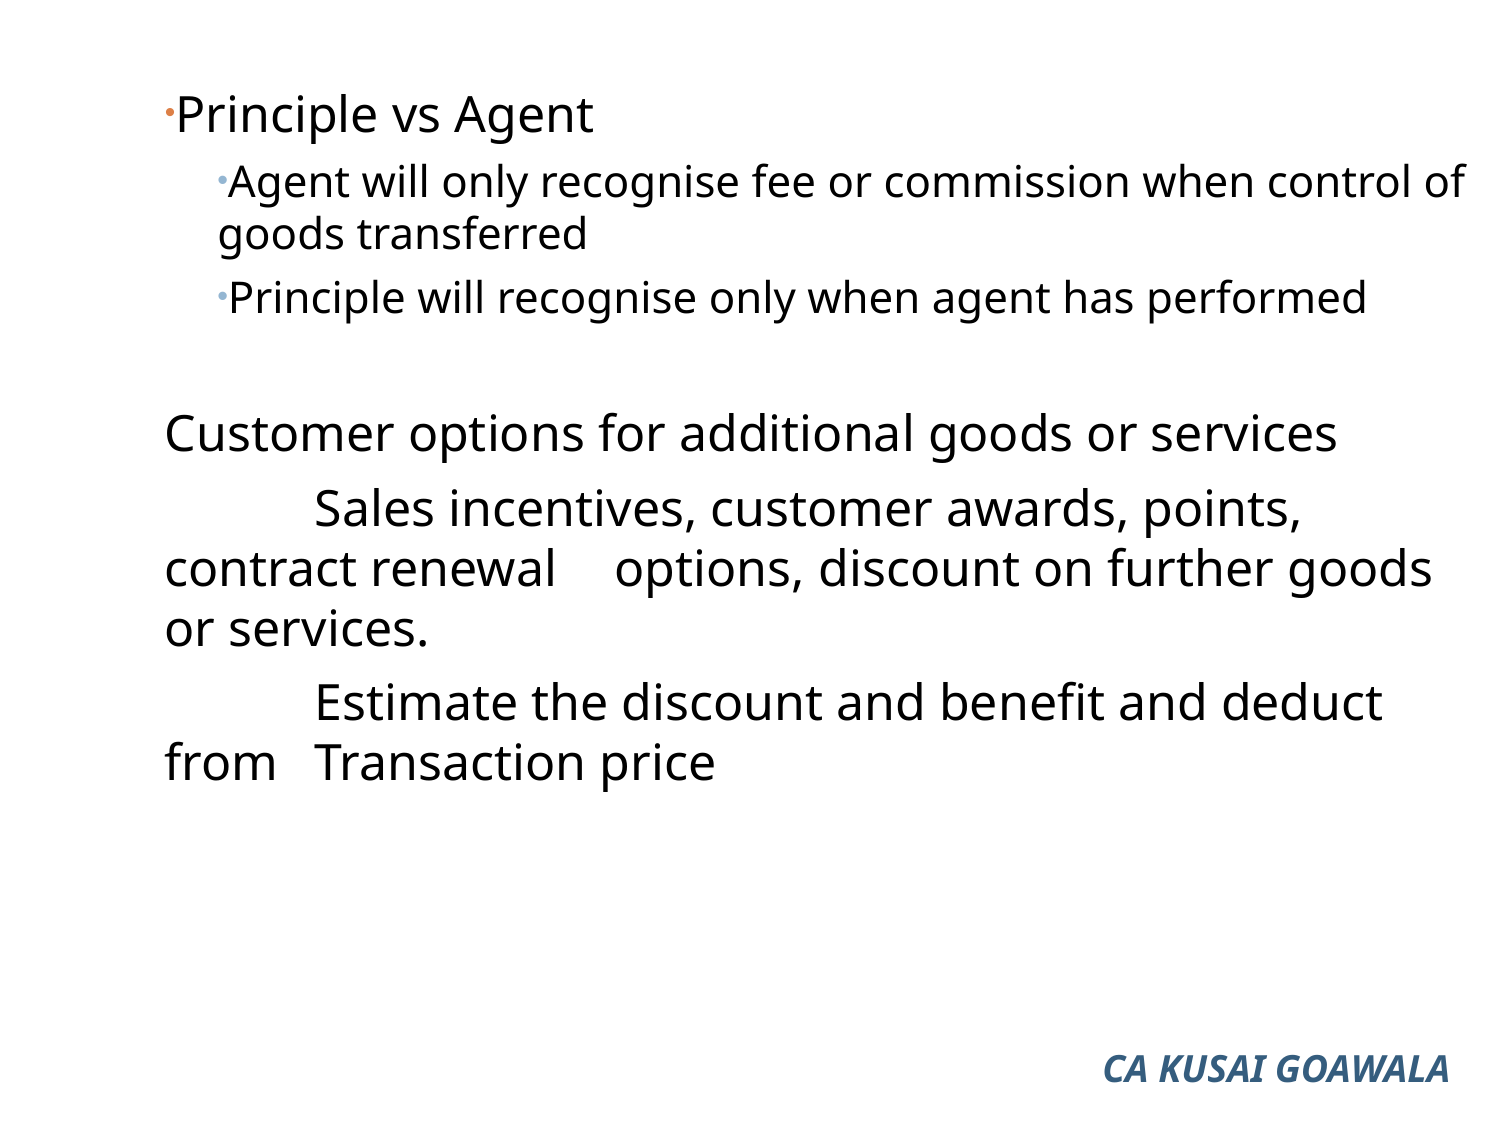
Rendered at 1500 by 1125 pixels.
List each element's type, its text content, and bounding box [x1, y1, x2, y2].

list Principle vs Agent Agent will only recognise fee or commission when control of goods transferred Principle will recognise only when agent has performed Customer options for additional goods or services Sales incentives, customer awards, points, contract renewal options, discount on further goods or services. Estimate the discount and benefit and deduct from Transaction price [150, 75, 1500, 818]
text_box CA KUSAI GOAWALA [1087, 1037, 1475, 1098]
